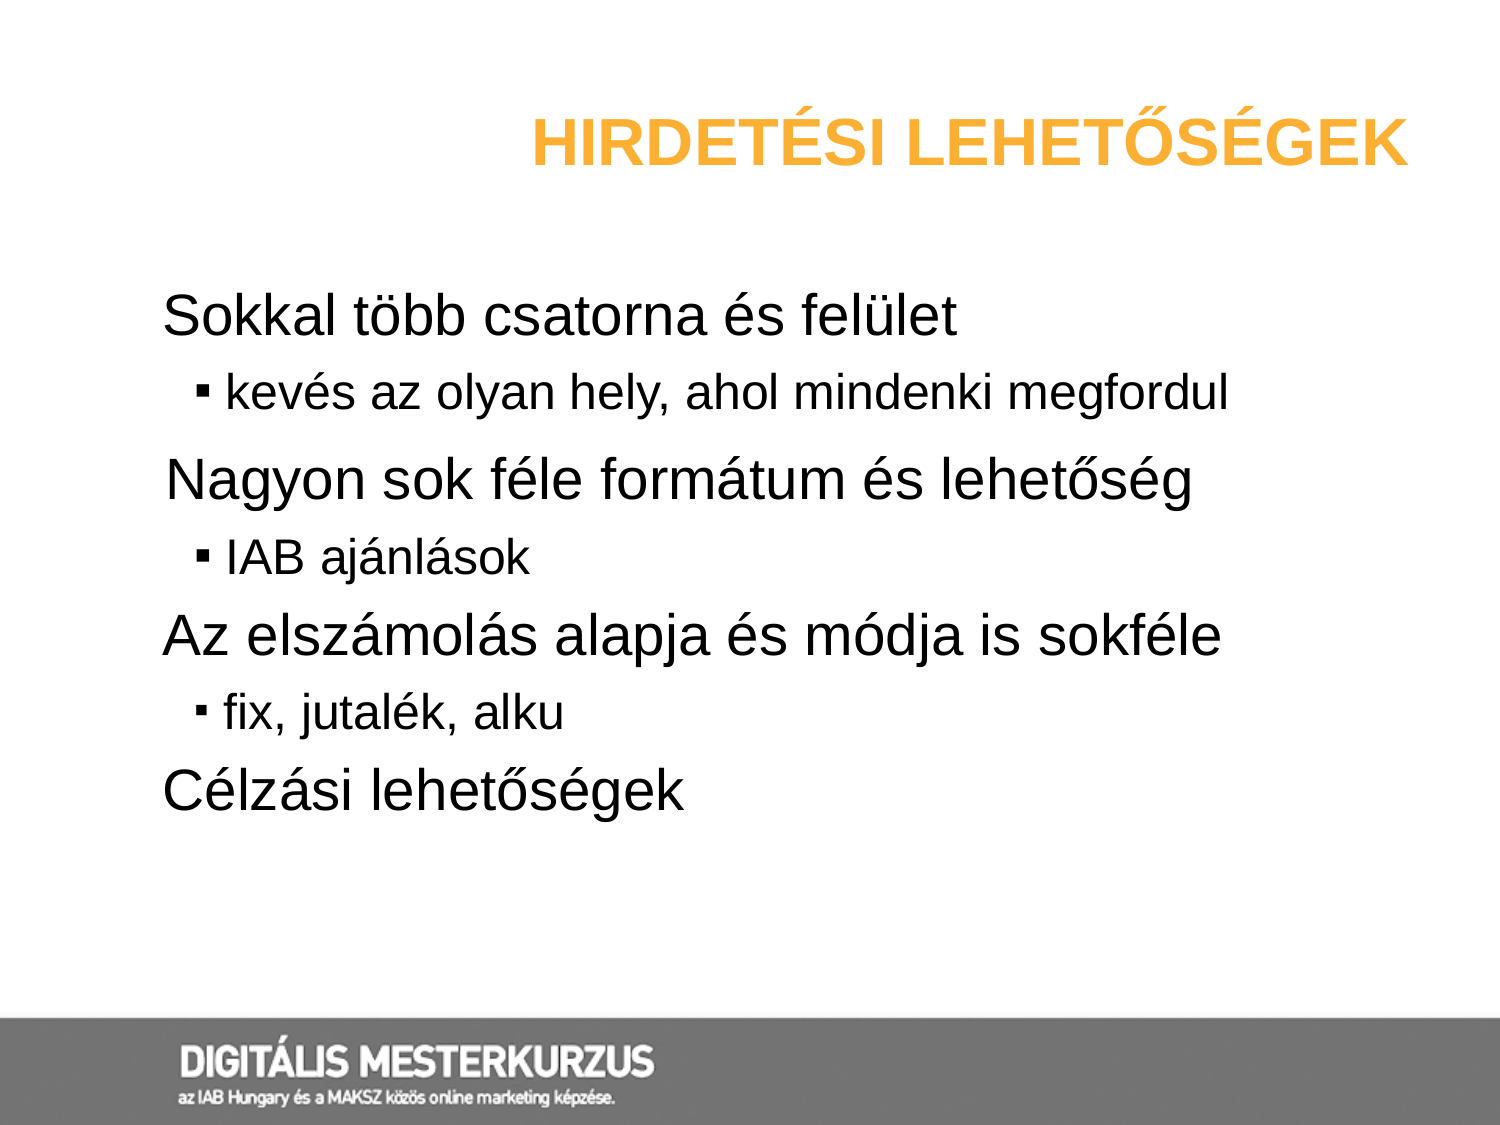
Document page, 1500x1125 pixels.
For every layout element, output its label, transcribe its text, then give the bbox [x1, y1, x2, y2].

title HIRDETÉSI LEHETŐSÉGEK [75, 45, 1425, 233]
list Sokkal több csatorna és felület kevés az olyan hely, ahol mindenki megfordul Nagyon sok féle formátum és lehetőség IAB ajánlások Az elszámolás alapja és módja is sokféle fix, jutalék, alku Célzási lehetőségek [75, 262, 1425, 1005]
picture [0, 1012, 1500, 1125]
